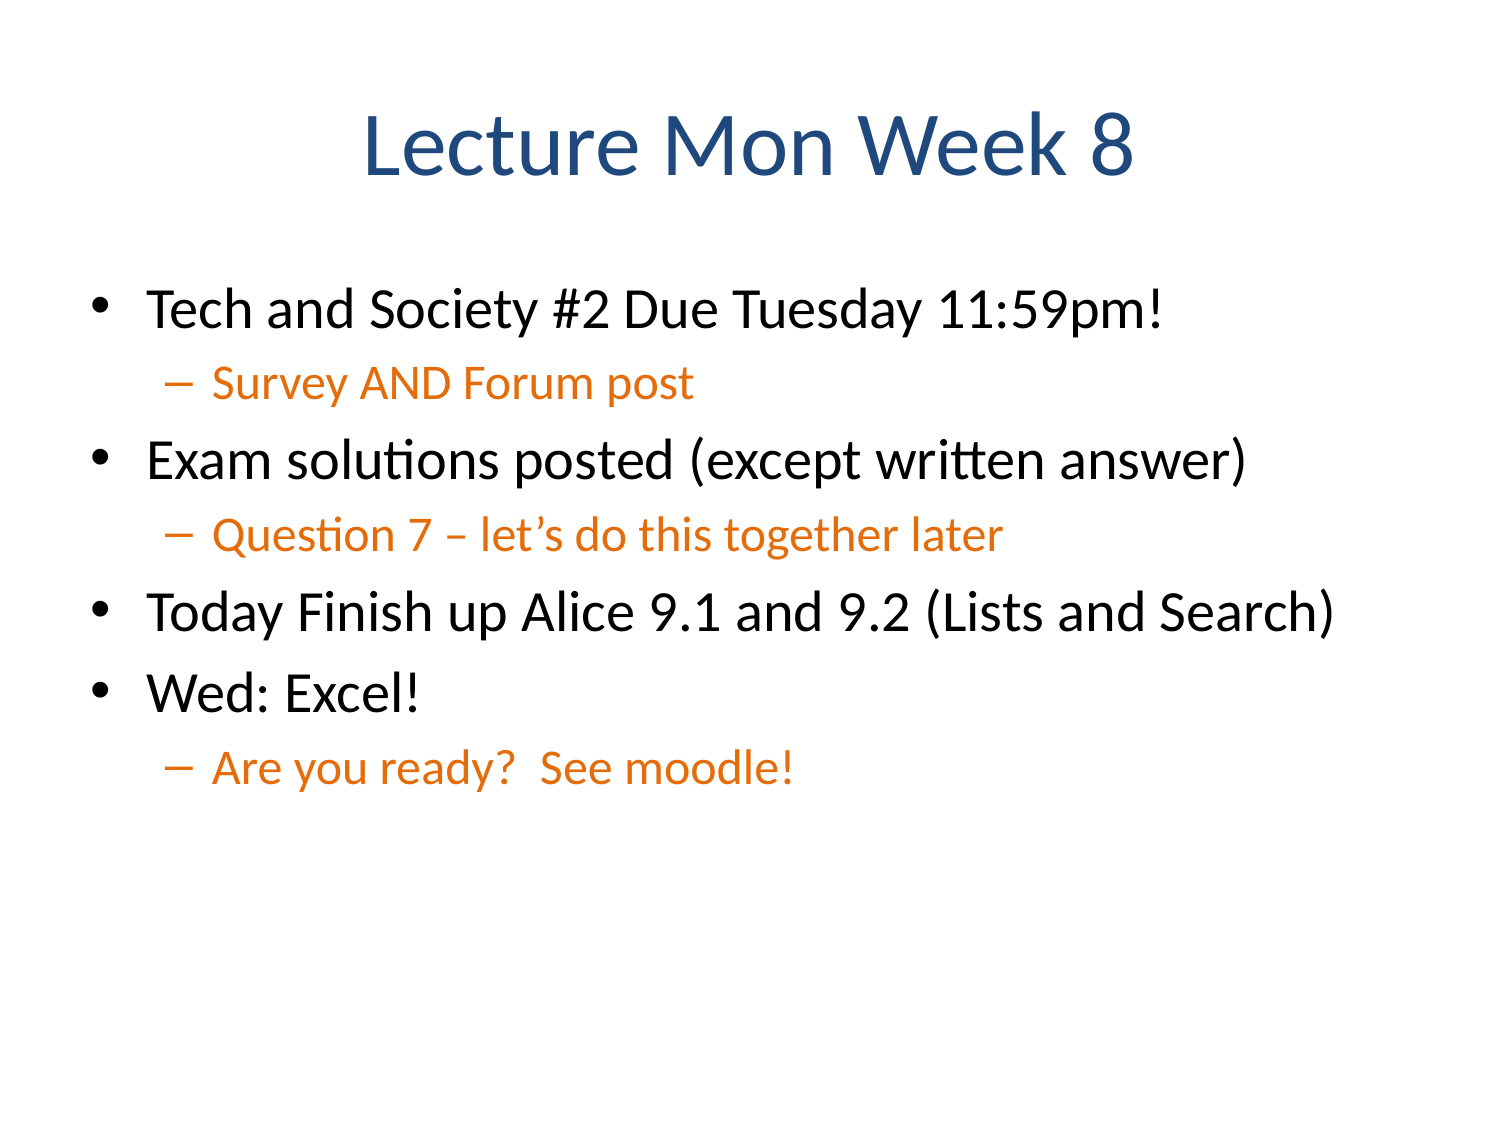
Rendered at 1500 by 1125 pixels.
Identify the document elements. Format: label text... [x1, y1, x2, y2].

list Tech and Society #2 Due Tuesday 11:59pm! Survey AND Forum post Exam solutions posted (except written answer) Question 7 – let’s do this together later Today Finish up Alice 9.1 and 9.2 (Lists and Search) Wed: Excel! Are you ready? See moodle! [75, 262, 1500, 1125]
title Lecture Mon Week 8 [75, 45, 1425, 233]
